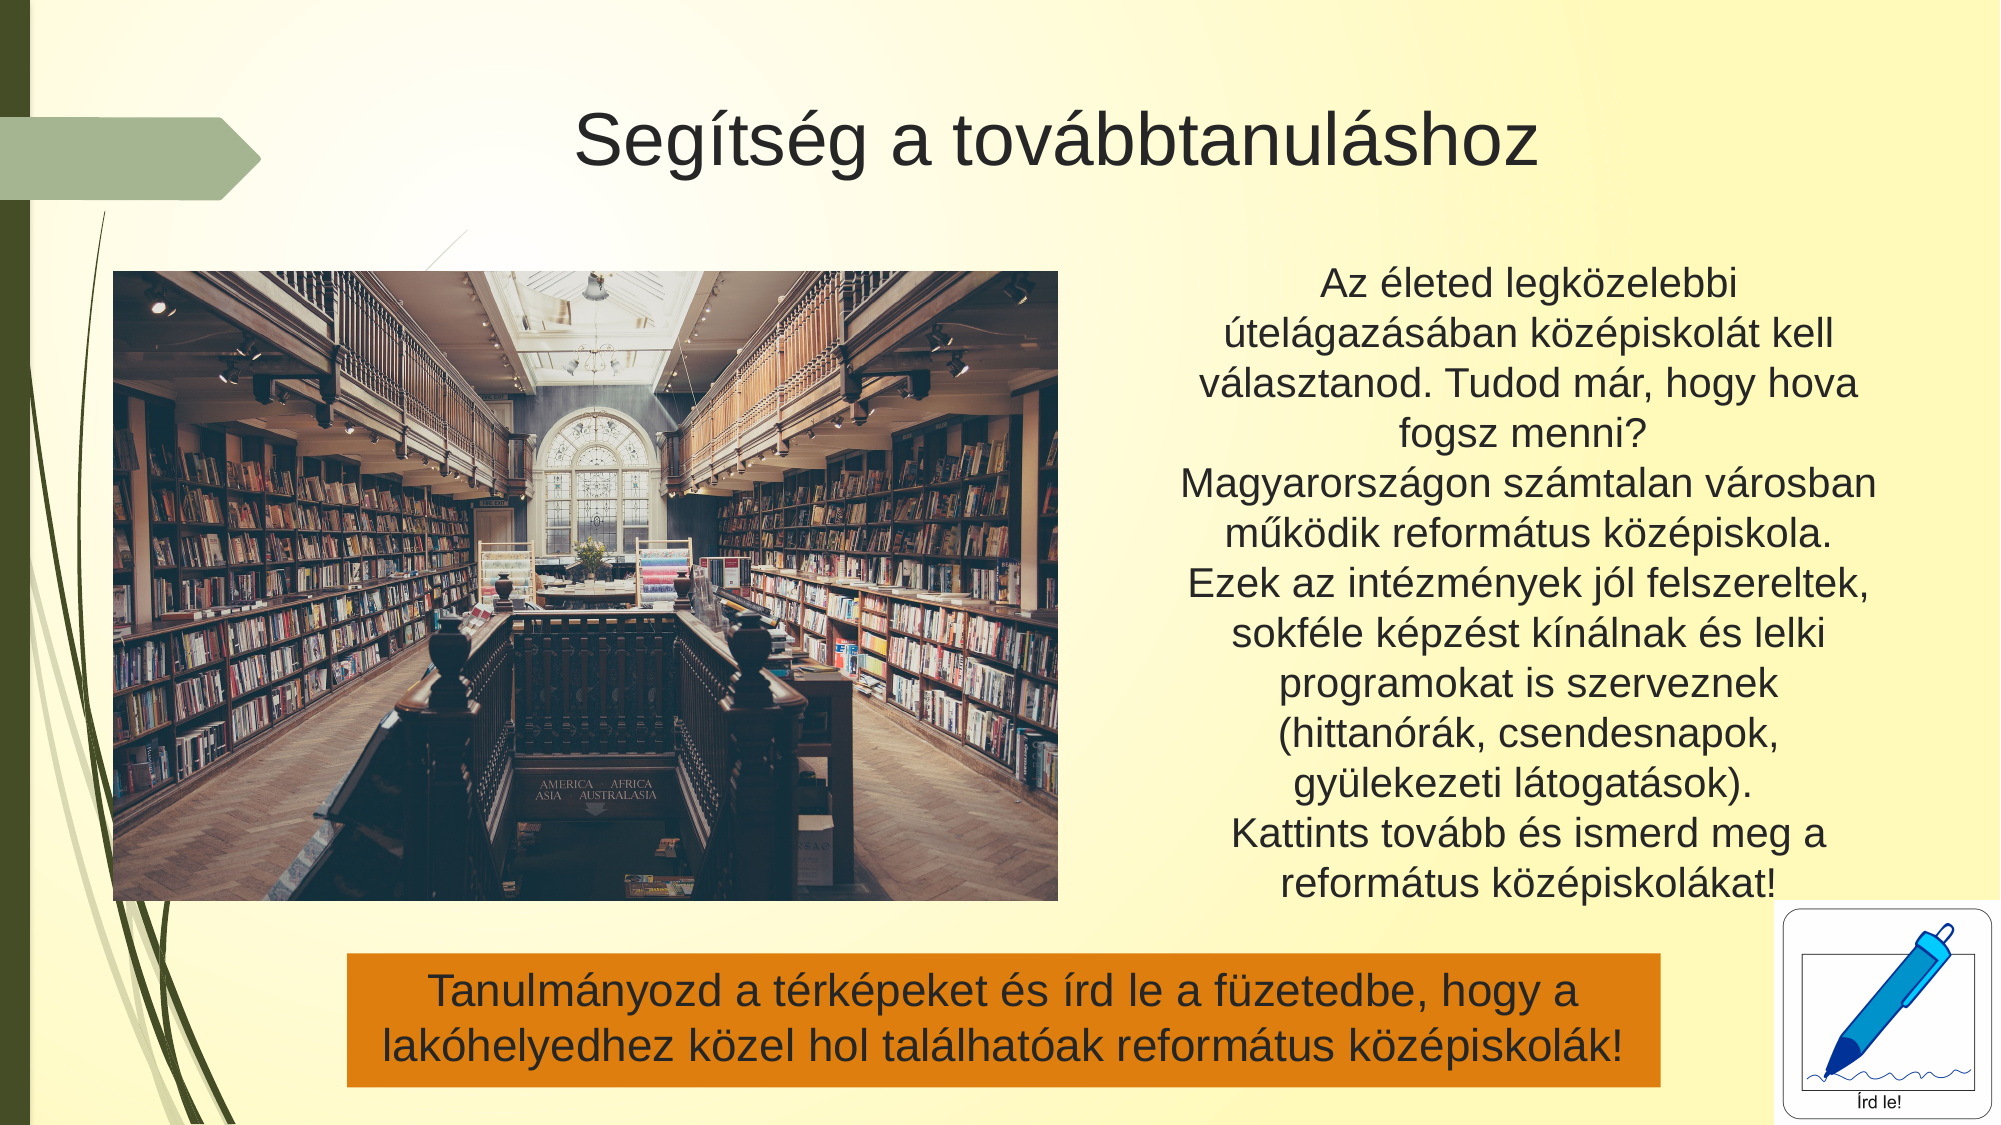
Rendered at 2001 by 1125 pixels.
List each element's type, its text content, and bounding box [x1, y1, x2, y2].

title Segítség a továbbtanuláshoz [326, 83, 1789, 218]
text_box Az életed legközelebbi útelágazásában középiskolát kell választanod. Tudod már, hogy hova fogsz menni? Magyarországon számtalan városban működik református középiskola. Ezek az intézmények jól felszereltek, sokféle képzést kínálnak és lelki programokat is szerveznek (hittanórák, csendesnapok, gyülekezeti látogatások). Kattints tovább és ismerd meg a református középiskolákat! [1159, 247, 1899, 933]
text_box Tanulmányozd a térképeket és írd le a füzetedbe, hogy a lakóhelyedhez közel hol találhatóak református középiskolák! [347, 953, 1661, 1088]
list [113, 271, 1058, 902]
picture [1773, 900, 2000, 1125]
